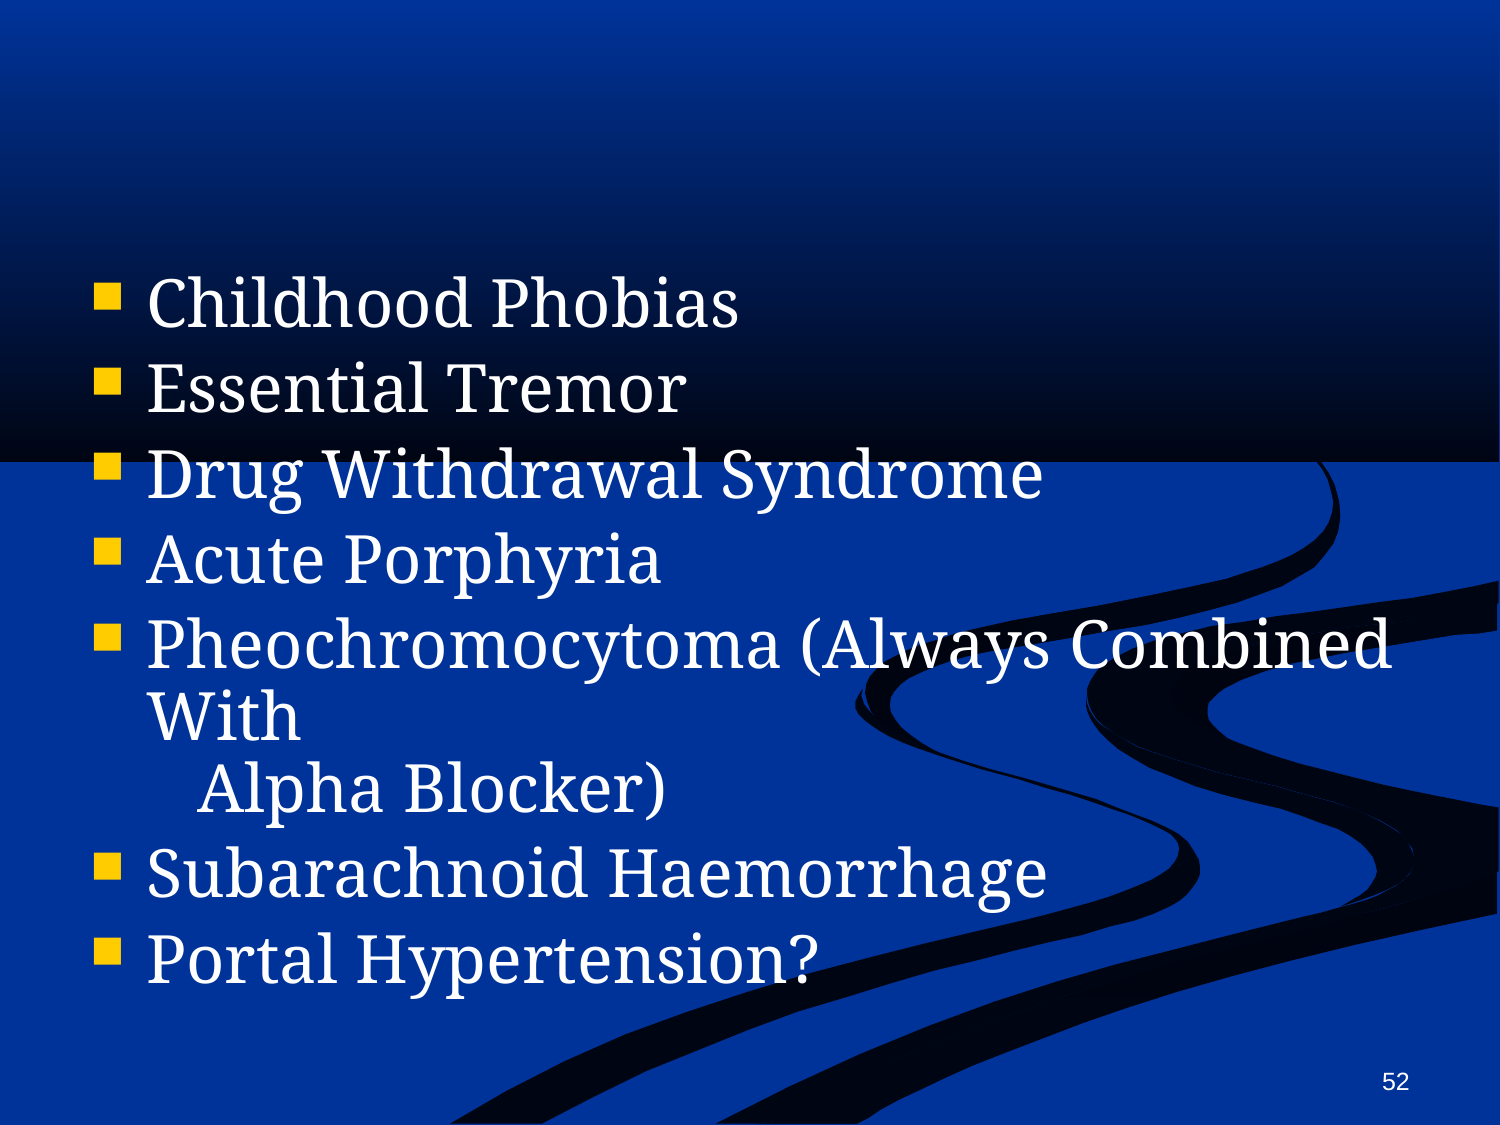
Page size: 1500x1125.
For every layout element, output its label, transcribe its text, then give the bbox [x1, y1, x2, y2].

slide_number 52 [1074, 1025, 1425, 1104]
list Childhood Phobias Essential Tremor Drug Withdrawal Syndrome Acute Porphyria Pheochromocytoma (Always Combined With Alpha Blocker) Subarachnoid Haemorrhage Portal Hypertension? [75, 262, 1425, 1005]
